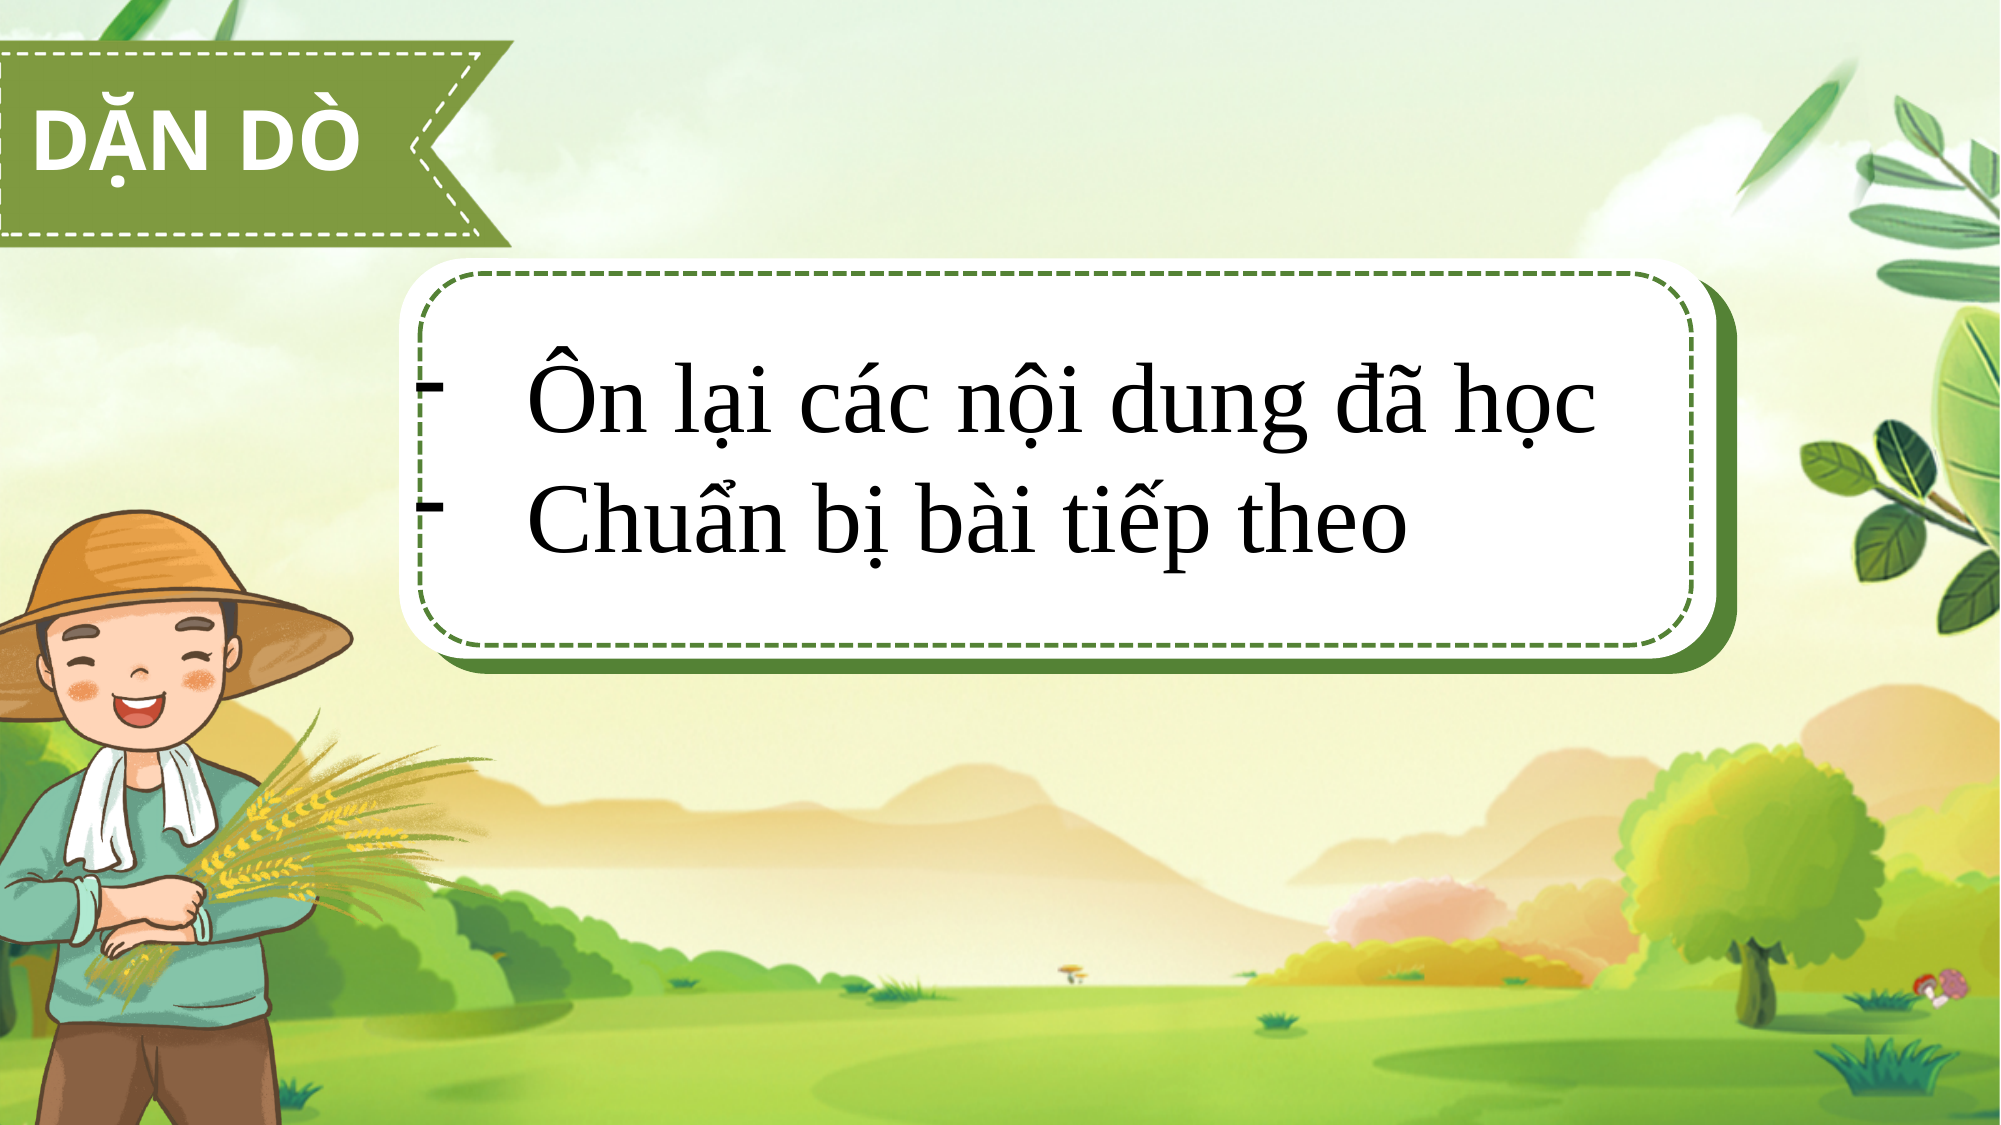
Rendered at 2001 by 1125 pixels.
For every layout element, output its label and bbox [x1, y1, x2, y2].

text_box [399, 258, 1738, 674]
picture [0, 0, 2000, 1125]
